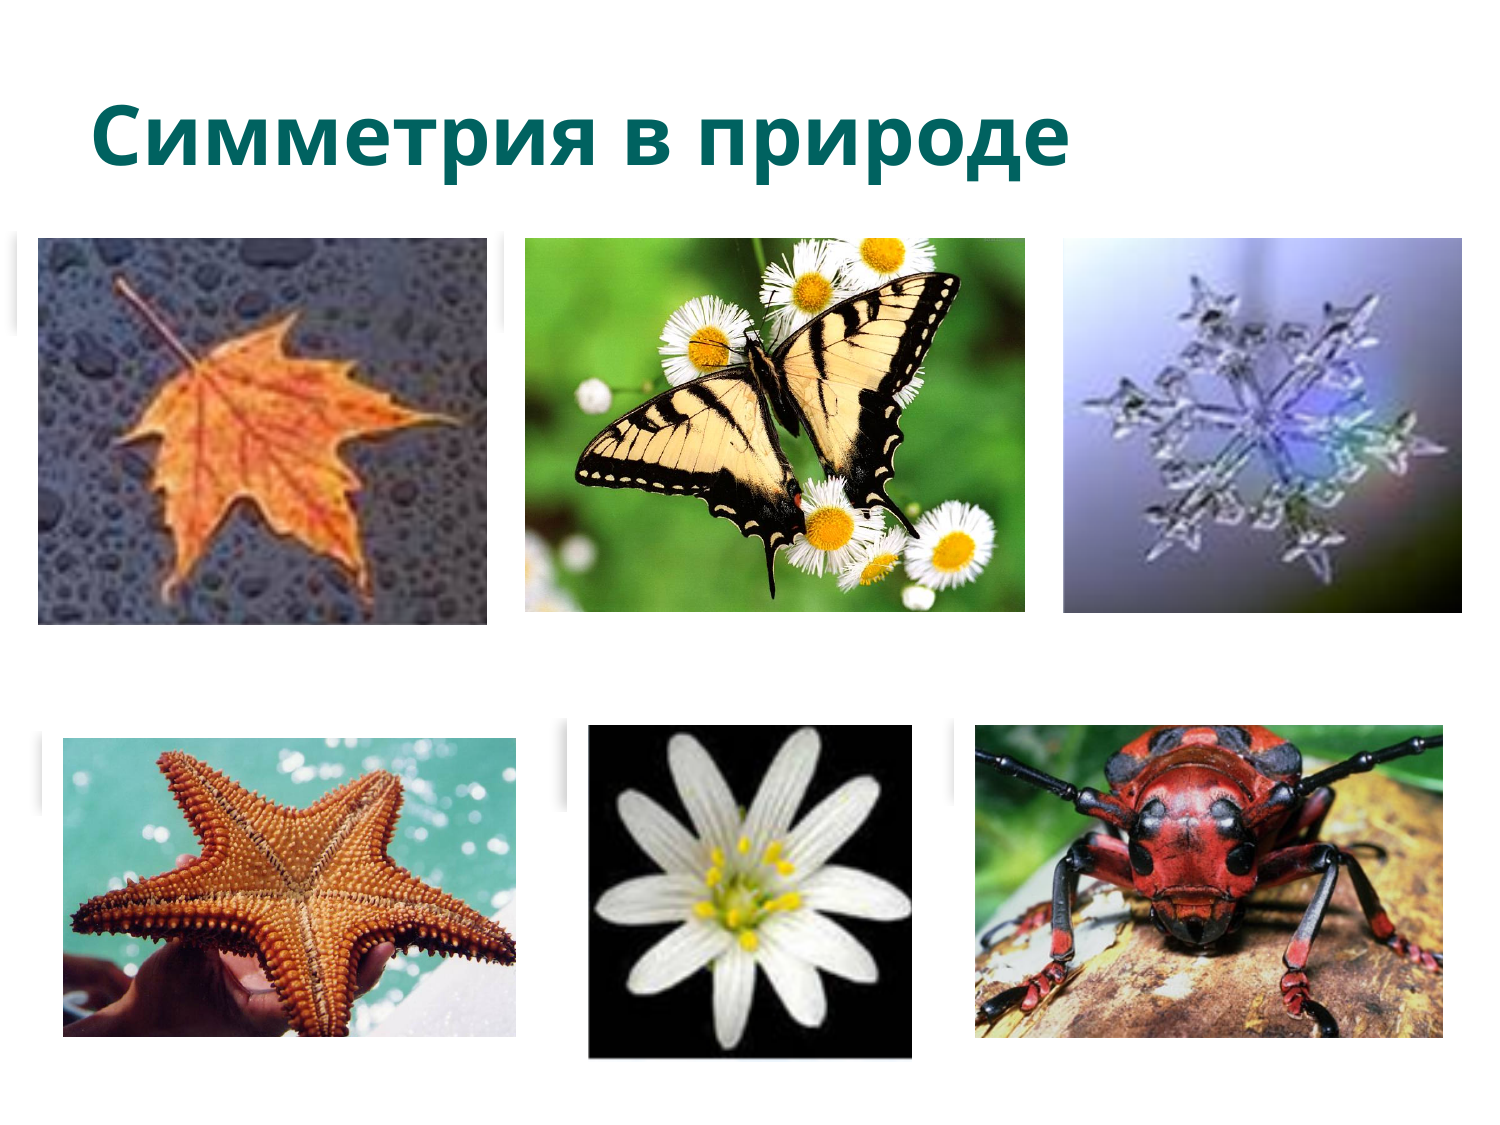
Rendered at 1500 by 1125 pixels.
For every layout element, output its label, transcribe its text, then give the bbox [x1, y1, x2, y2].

picture [62, 737, 517, 1038]
picture [587, 724, 913, 1063]
picture [1063, 224, 1462, 626]
text_box Симметрия в природе [75, 75, 1385, 190]
picture [974, 724, 1444, 1038]
picture [524, 237, 1026, 613]
picture [37, 237, 488, 626]
